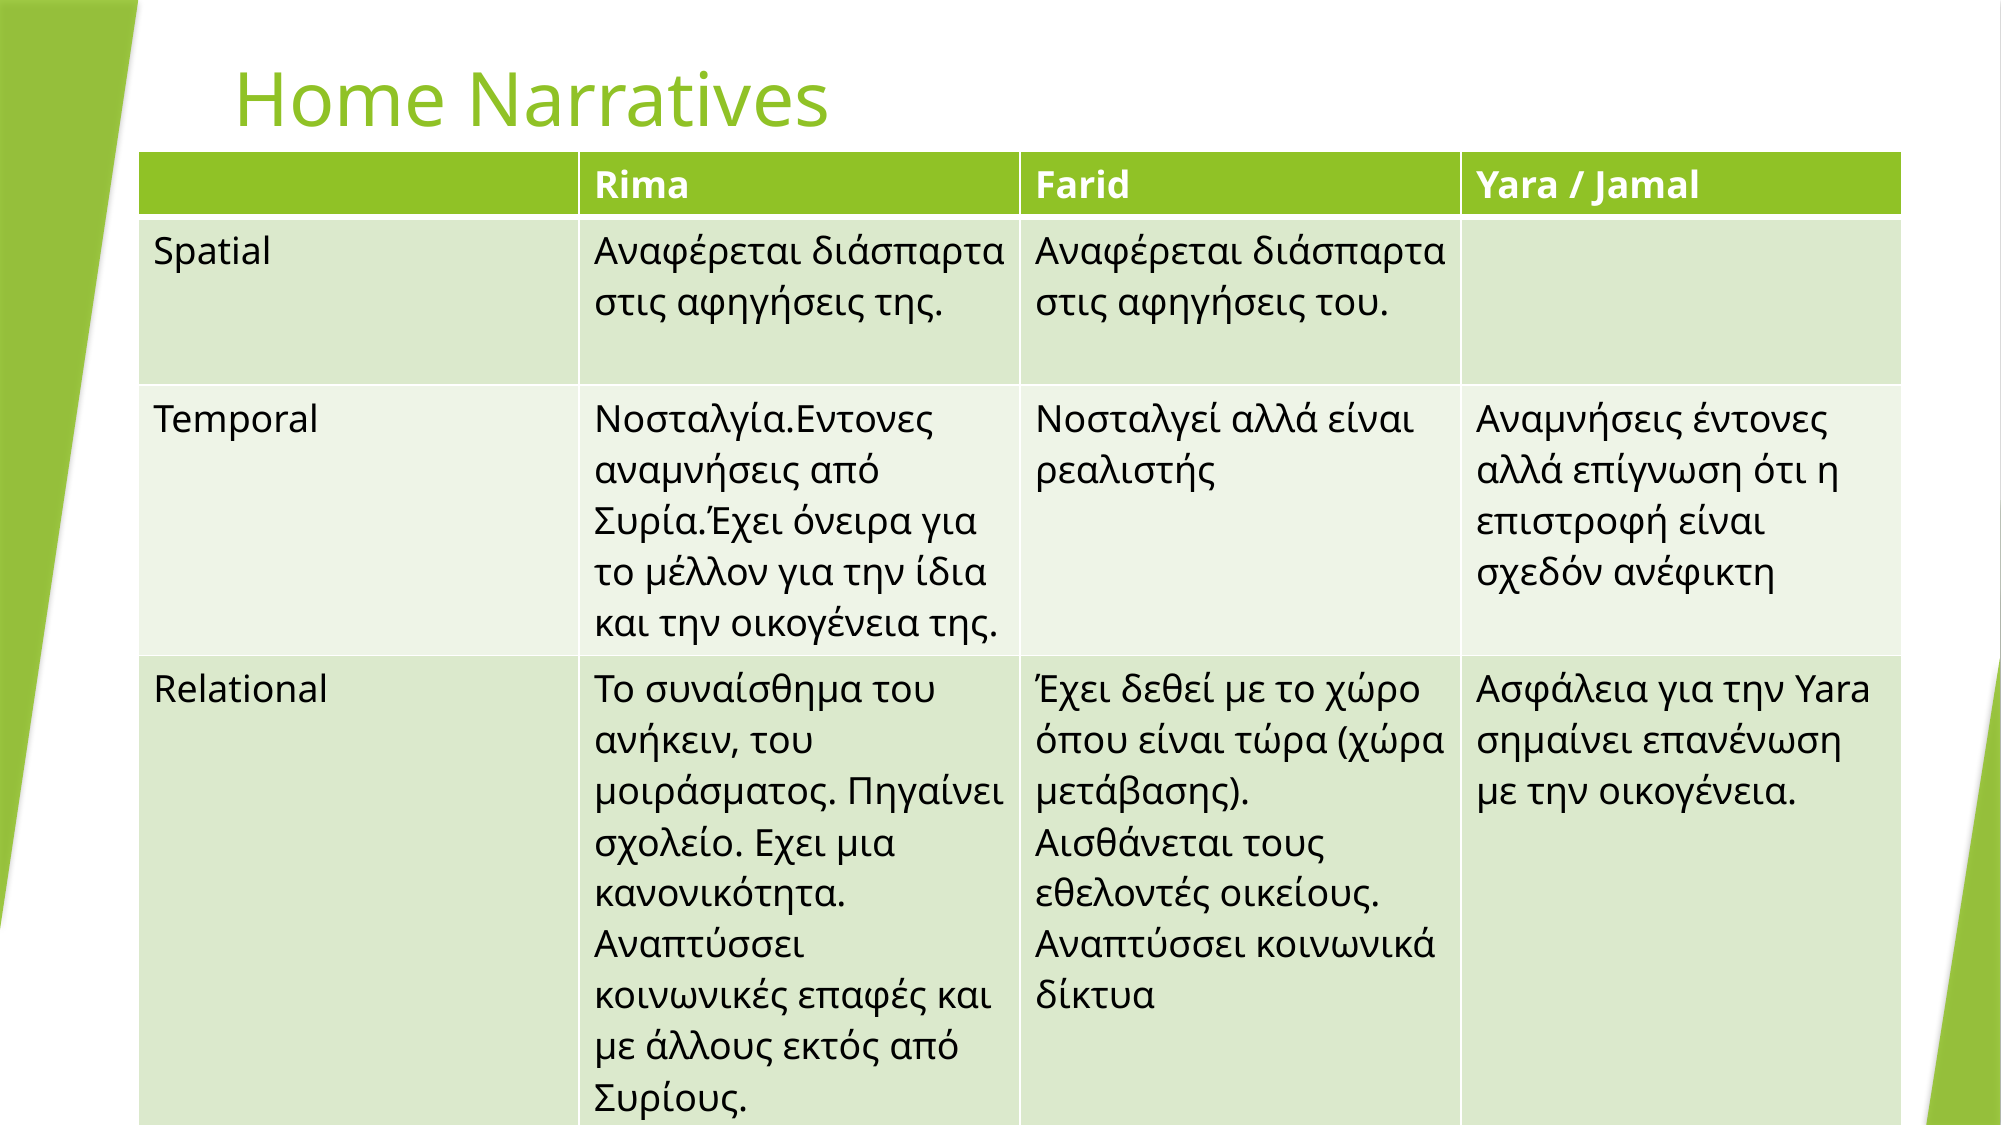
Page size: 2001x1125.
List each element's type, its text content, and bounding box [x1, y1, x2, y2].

table_cell Relational [139, 656, 578, 1125]
table_cell Αναφέρεται διάσπαρτα στις αφηγήσεις του. [1021, 220, 1460, 384]
table_header Rima [580, 152, 1019, 214]
text_box [0, 0, 140, 931]
table_cell Το συναίσθημα του ανήκειν, του μοιράσματος. Πηγαίνει σχολείο. Εχει μια κανονικότητα. Αναπτύσσει κοινωνικές επαφές και με άλλους εκτός από Συρίους. [580, 656, 1019, 1125]
title Home Narratives [218, 44, 1629, 150]
table_cell Ασφάλεια για την Yara σημαίνει επανένωση με την οικογένεια. [1462, 656, 1901, 1125]
text_box [0, 0, 2000, 1125]
table_header Farid [1021, 152, 1460, 214]
text_box [1925, 657, 2000, 1125]
table_cell Temporal [139, 386, 578, 655]
table_cell Νοσταλγεί αλλά είναι ρεαλιστής [1021, 386, 1460, 655]
table_cell Spatial [139, 220, 578, 384]
table_cell [1462, 220, 1901, 384]
table_header [139, 152, 578, 214]
table_cell Αναφέρεται διάσπαρτα στις αφηγήσεις της. [580, 220, 1019, 384]
table_cell Νοσταλγία.Εντονες αναμνήσεις από Συρία.Έχει όνειρα για το μέλλον για την ίδια και την οικογένεια της. [580, 386, 1019, 655]
table_header Yara / Jamal [1462, 152, 1901, 214]
table_cell Έχει δεθεί με το χώρο όπου είναι τώρα (χώρα μετάβασης). Αισθάνεται τους εθελοντές οικείους. Αναπτύσσει κοινωνικά δίκτυα [1021, 656, 1460, 1125]
table_cell Αναμνήσεις έντονες αλλά επίγνωση ότι η επιστροφή είναι σχεδόν ανέφικτη [1462, 386, 1901, 655]
